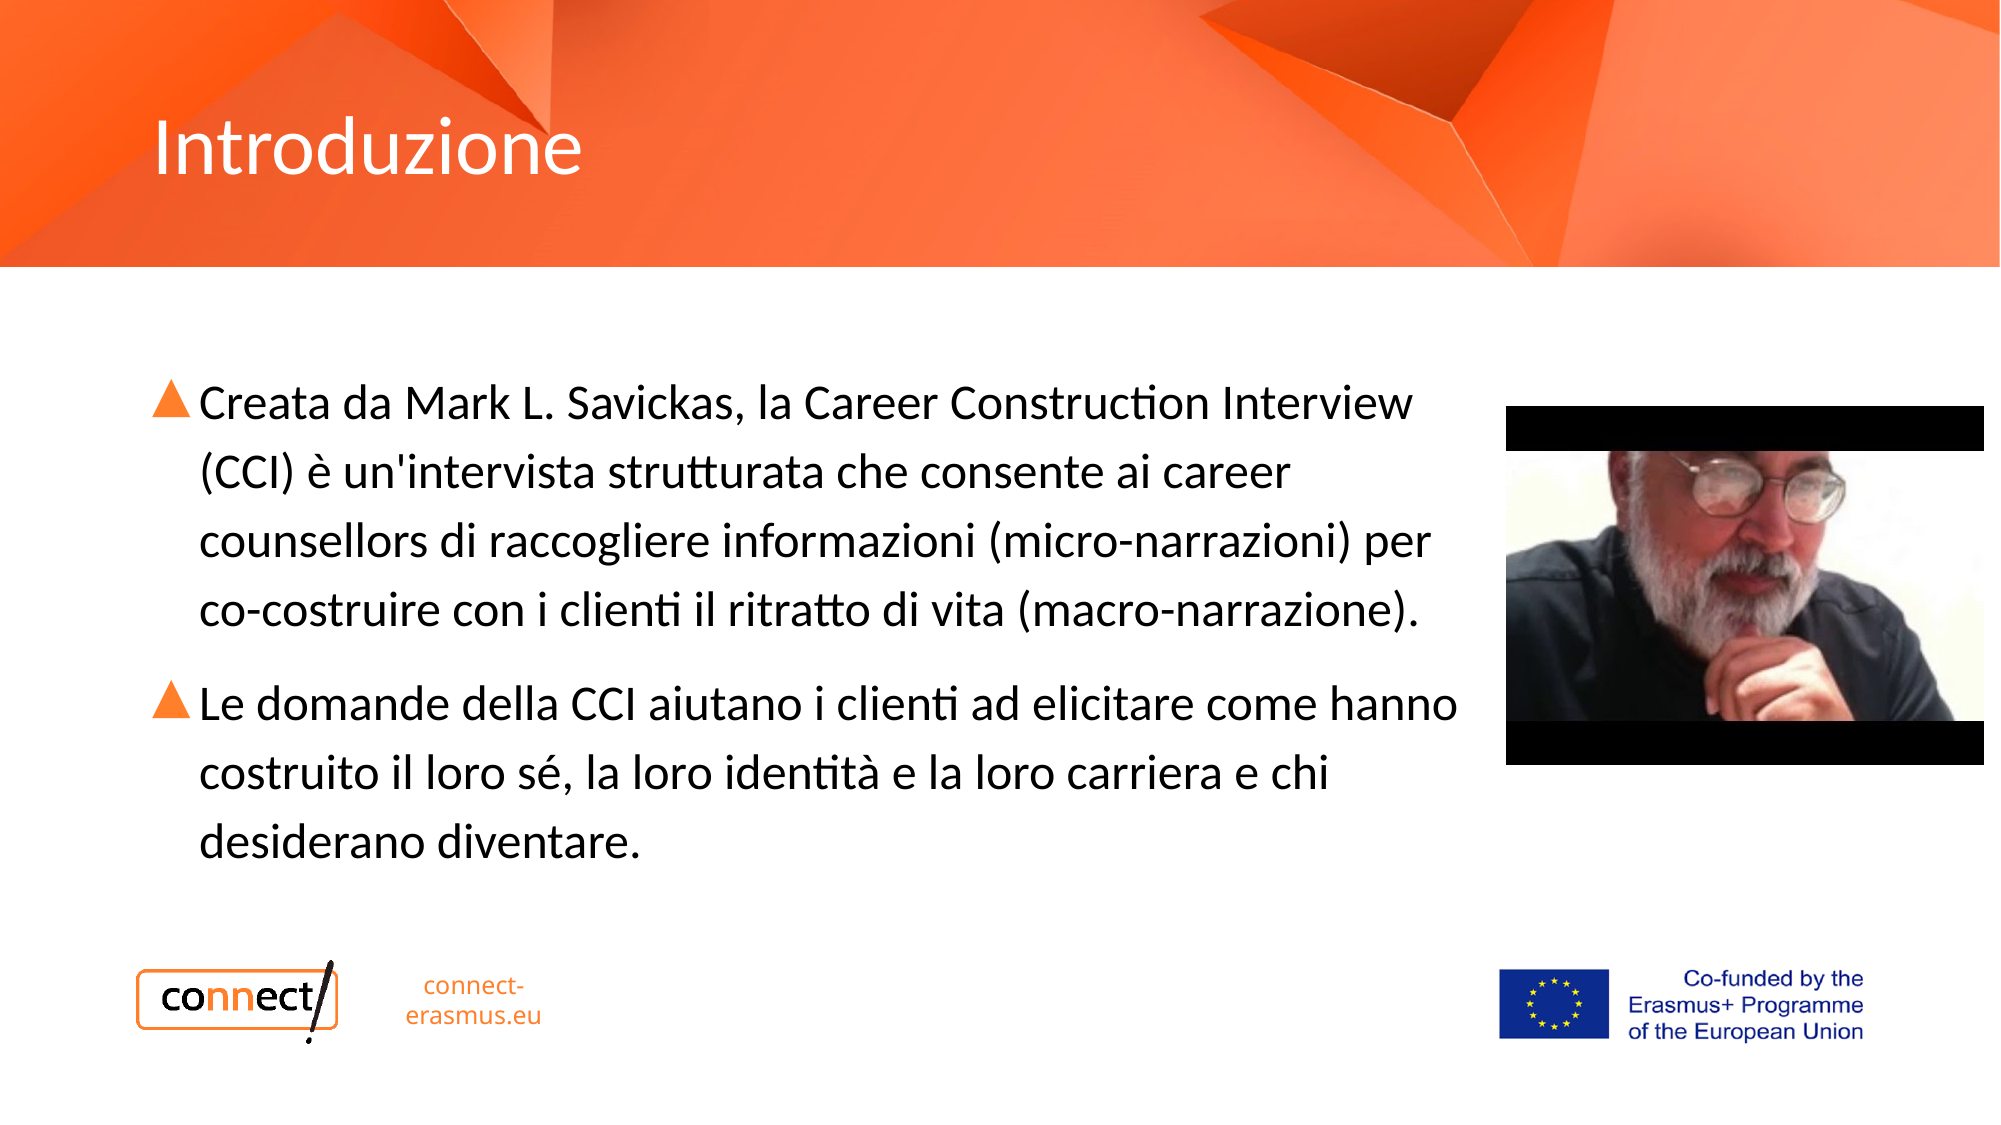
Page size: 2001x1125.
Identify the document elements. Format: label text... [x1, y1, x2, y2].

picture [1506, 406, 1984, 765]
text_box Creata da Mark L. Savickas, la Career Construction Interview (CCI) è un'intervista strutturata che consente ai career counsellors di raccogliere informazioni (micro-narrazioni) per co-costruire con i clienti il ritratto di vita (macro-narrazione). Le domande della CCI aiutano i clienti ad elicitare come hanno costruito il loro sé, la loro identità e la loro carriera e chi desiderano diventare. [137, 352, 1475, 876]
picture [1498, 968, 1863, 1044]
title Introduzione [137, 89, 1863, 201]
picture [2, 0, 2000, 267]
picture [136, 960, 338, 1044]
footer connect-erasmus.eu [341, 976, 607, 1022]
